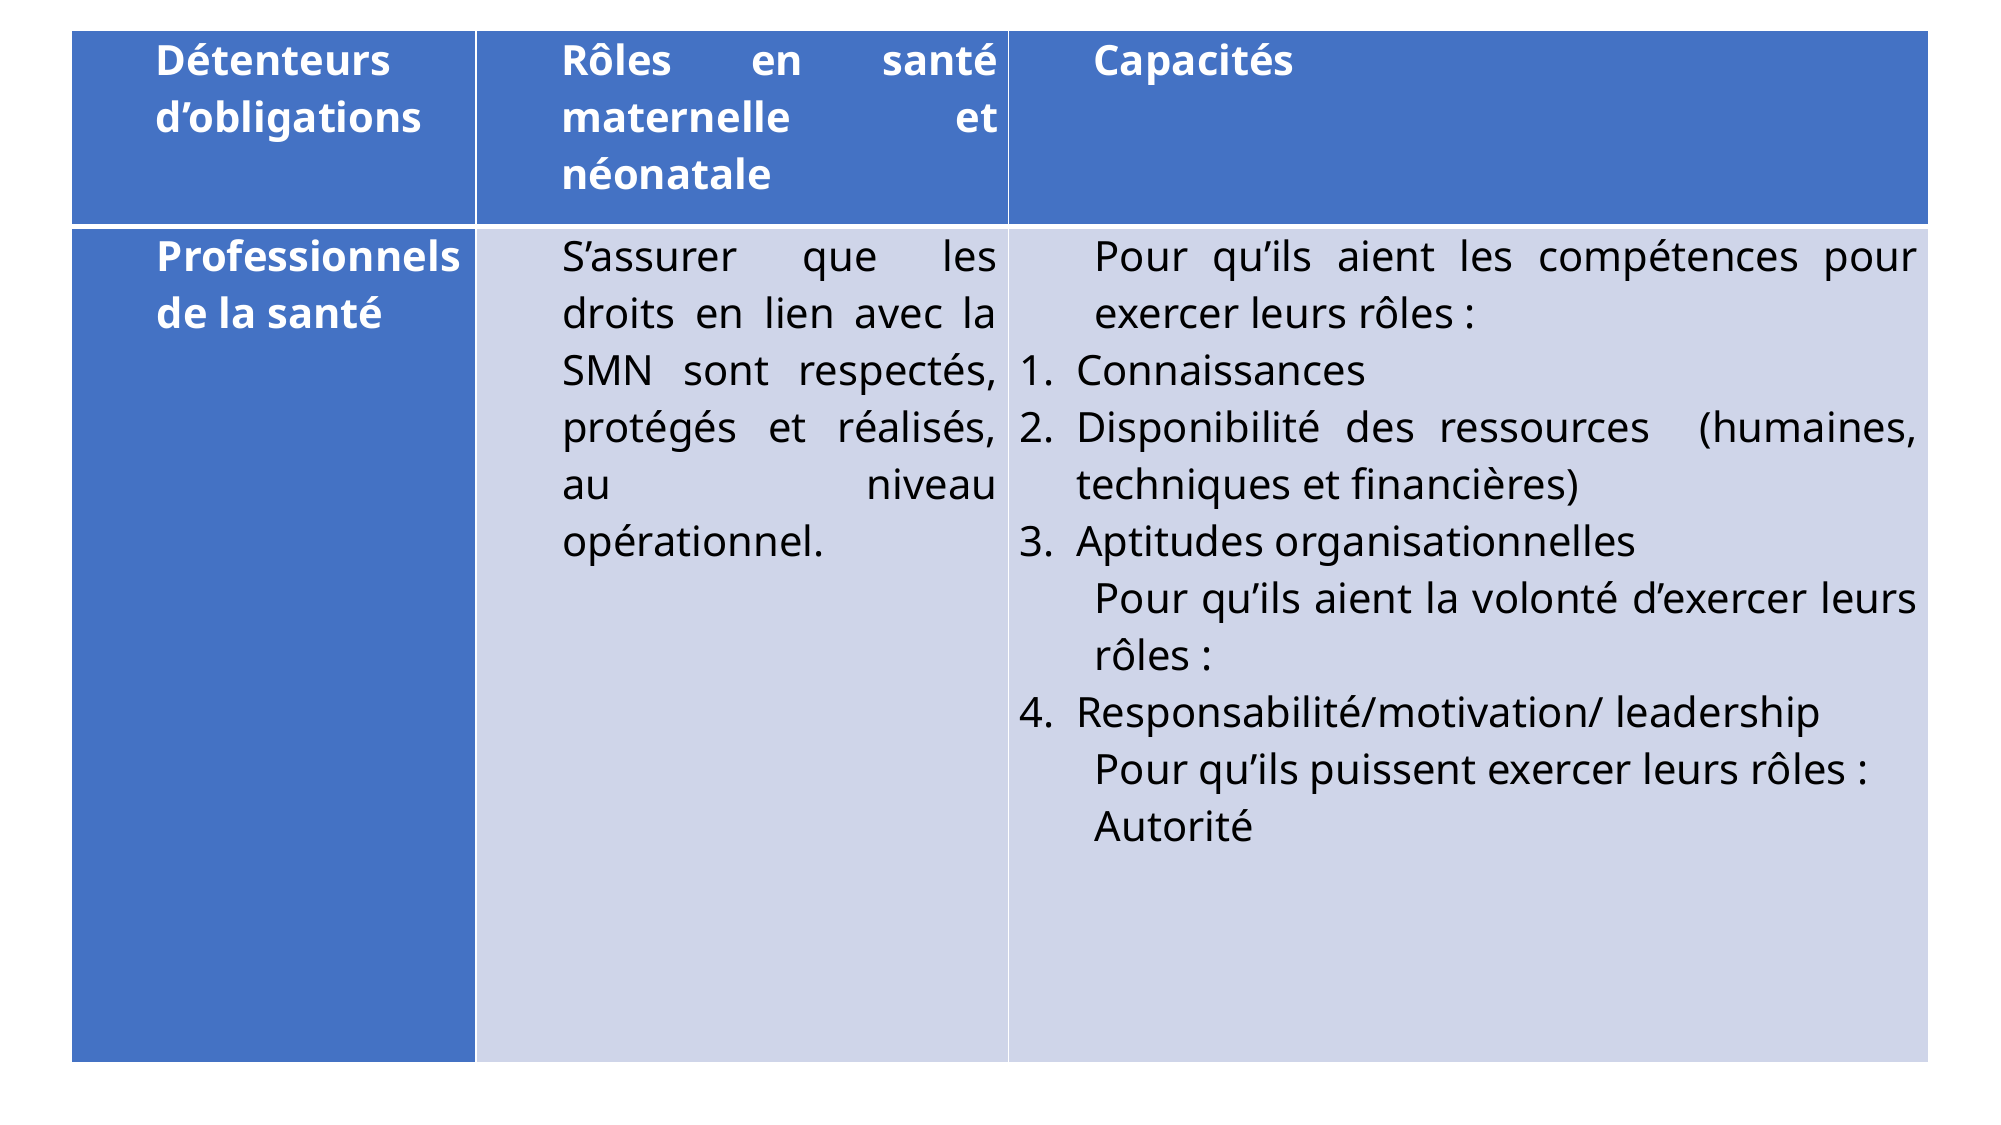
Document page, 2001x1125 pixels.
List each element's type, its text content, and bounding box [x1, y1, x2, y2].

table_cell Professionnels de la santé [72, 229, 475, 1062]
table_header Rôles en santé maternelle et néonatale [477, 31, 1008, 224]
table_cell Pour qu’ils aient les compétences pour exercer leurs rôles : Connaissances Disponibilité des ressources (humaines, techniques et financières) Aptitudes organisationnelles Pour qu’ils aient la volonté d’exercer leurs rôles : Responsabilité/motivation/ leadership Pour qu’ils puissent exercer leurs rôles : Autorité [1009, 229, 1928, 1062]
table_header Capacités [1009, 31, 1928, 224]
table_header Détenteurs d’obligations [72, 31, 475, 224]
table_cell S’assurer que les droits en lien avec la SMN sont respectés, protégés et réalisés, au niveau opérationnel. [477, 229, 1008, 1062]
